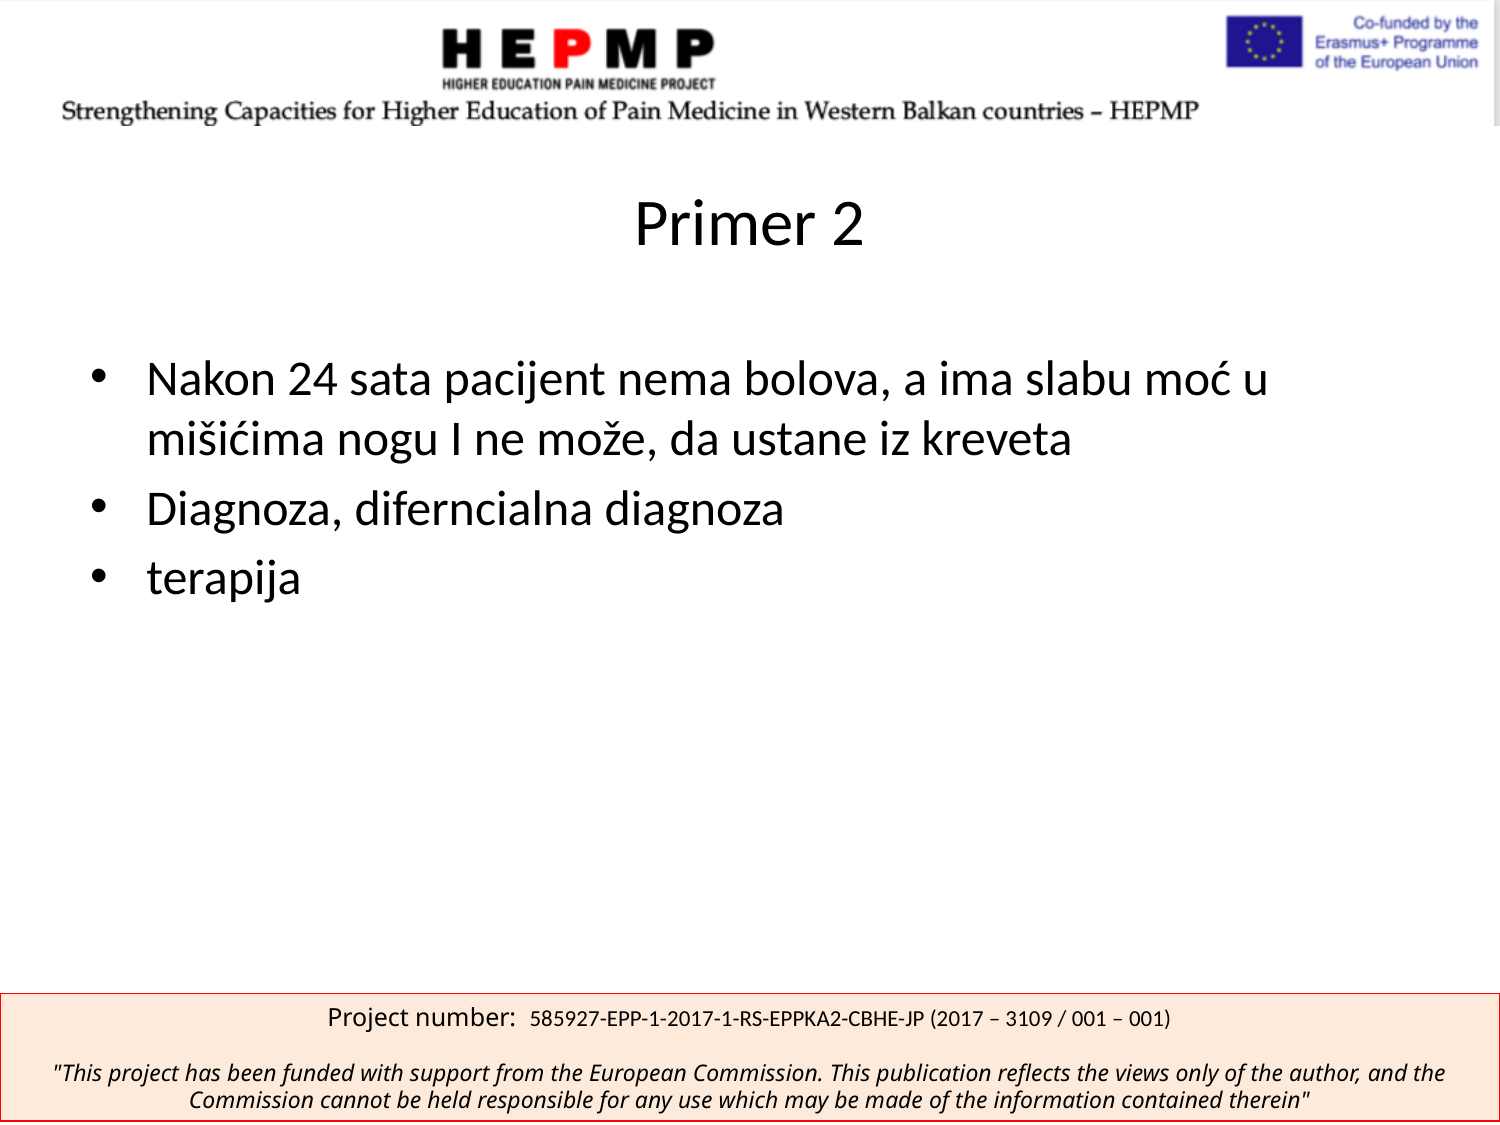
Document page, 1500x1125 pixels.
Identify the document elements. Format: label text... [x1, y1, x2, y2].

title Primer 2 [75, 135, 1425, 313]
picture [0, 0, 1500, 126]
list Nakon 24 sata pacijent nema bolova, a ima slabu moć u mišićima nogu I ne može, da ustane iz kreveta Diagnoza, diferncialna diagnoza terapija [75, 337, 1425, 975]
